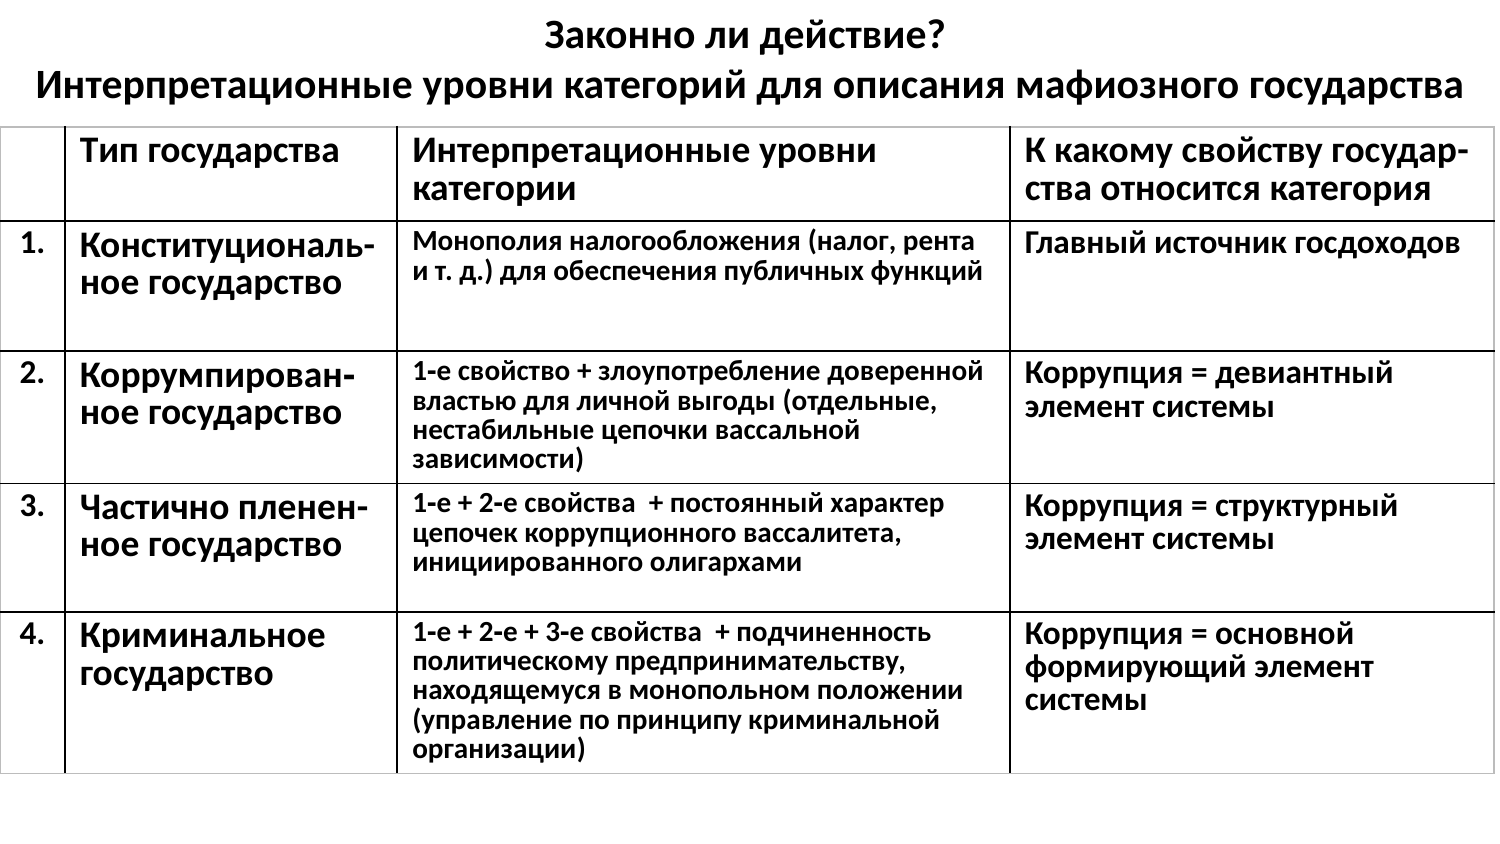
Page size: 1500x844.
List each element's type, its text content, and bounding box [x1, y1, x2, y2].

table_cell 3. [1, 484, 64, 611]
table_cell 1‐е + 2‐е + 3‐е свойства + подчиненность политическому предпринимательству, находящемуся в монопольном положении (управление по принципу криминальной организации) [398, 613, 1009, 773]
table_cell Главный источник госдоходов [1011, 222, 1493, 350]
table_cell 1. [1, 222, 64, 350]
table_cell 4. [1, 613, 64, 773]
table_cell Монополия налогообложения (налог, рента и т. д.) для обеспечения публичных функций [398, 222, 1009, 350]
table_cell Частично пленен-ное государство [66, 484, 396, 611]
table_cell Коррупция = основной формирующий элемент системы [1011, 613, 1493, 773]
table_header [1, 128, 64, 220]
table_cell Конституциональ-ное государство [66, 222, 396, 350]
table_header Интерпретационные уровни категории [398, 128, 1009, 220]
table_cell Криминальное государство [66, 613, 396, 773]
table_header Tип государства [66, 128, 396, 220]
table_cell Коррупция = девиантный элемент системы [1011, 352, 1493, 483]
table_header К какому свойству государ-ства относится категория [1011, 128, 1493, 220]
table_cell 2. [1, 352, 64, 483]
table_cell Коррумпирован‐ ное государство [66, 352, 396, 483]
table_cell Коррупция = структурный элемент системы [1011, 484, 1493, 611]
table_cell 1‐е + 2‐е свойства + постоянный характер цепочек коррупционного вассалитета, инициированного олигархами [398, 484, 1009, 611]
title Законно ли действие? Интерпретационные уровни категорий для описания мафиозного государства [0, 0, 1500, 115]
table_cell 1‐е свойство + злоупотребление доверенной властью для личной выгоды (отдельные, нестабильные цепочки вассальной зависимости) [398, 352, 1009, 483]
